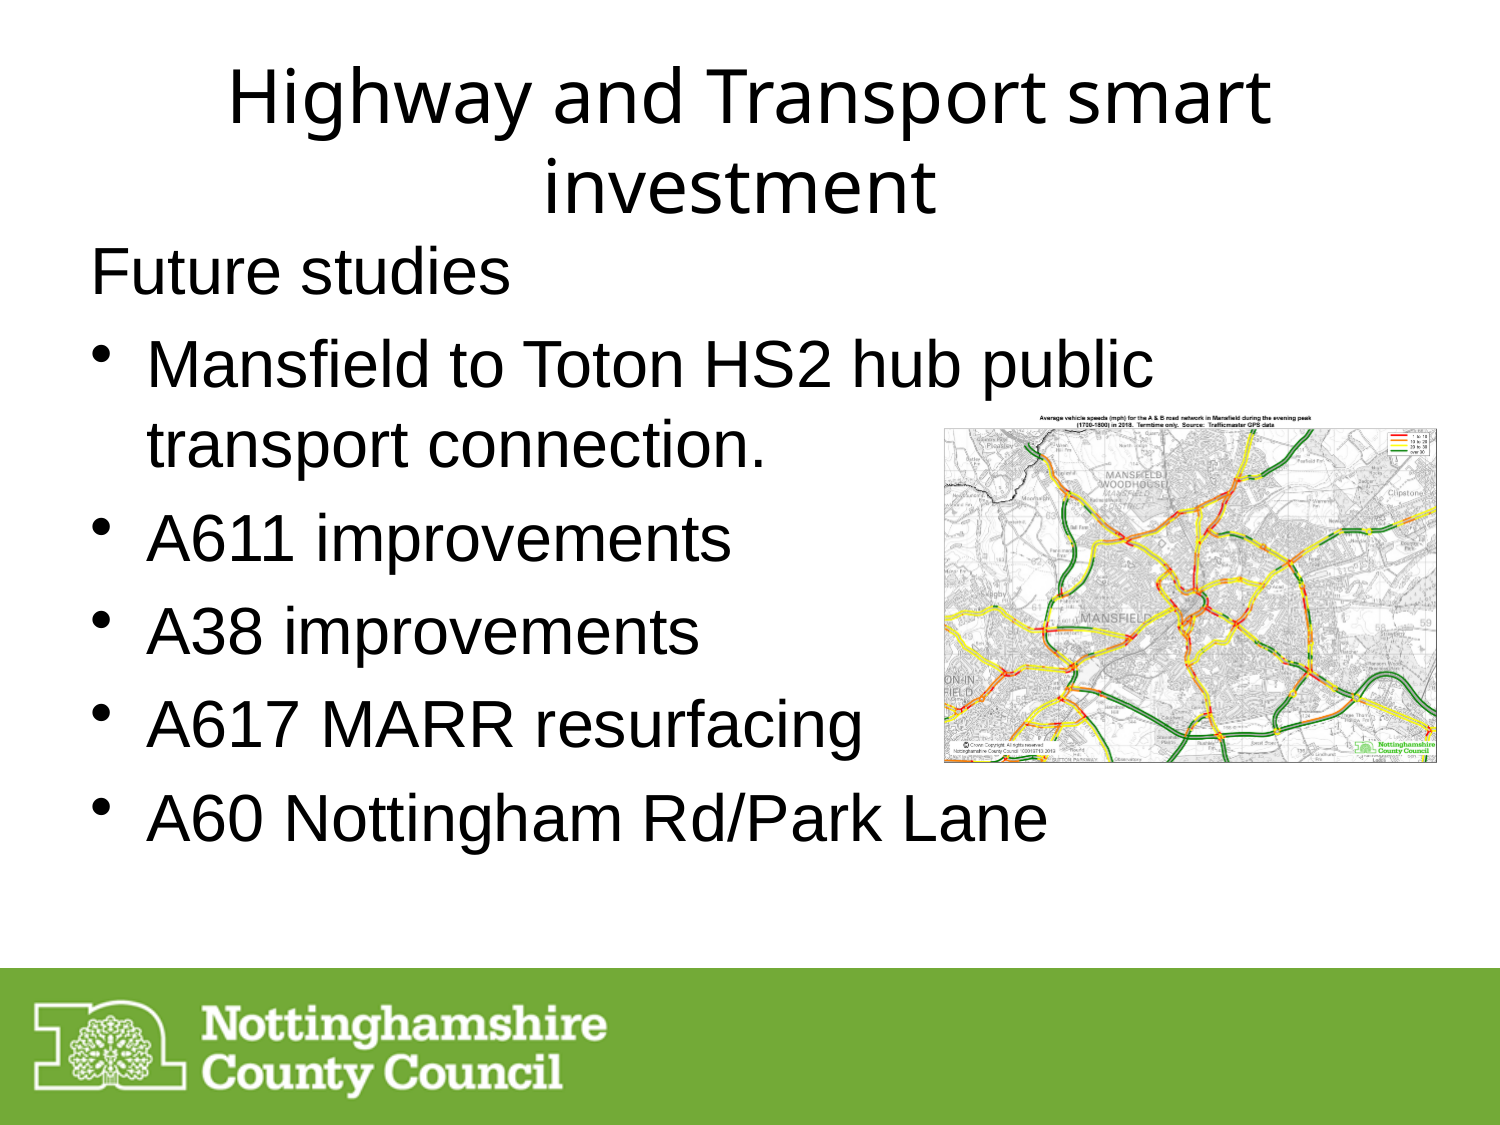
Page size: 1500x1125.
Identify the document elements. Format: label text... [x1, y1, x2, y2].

picture [941, 407, 1444, 769]
list Future studies Mansfield to Toton HS2 hub public transport connection. A611 improvements A38 improvements A617 MARR resurfacing A60 Nottingham Rd/Park Lane [75, 233, 1425, 931]
title Highway and Transport smart investment [75, 45, 1425, 233]
picture [0, 968, 1500, 1125]
